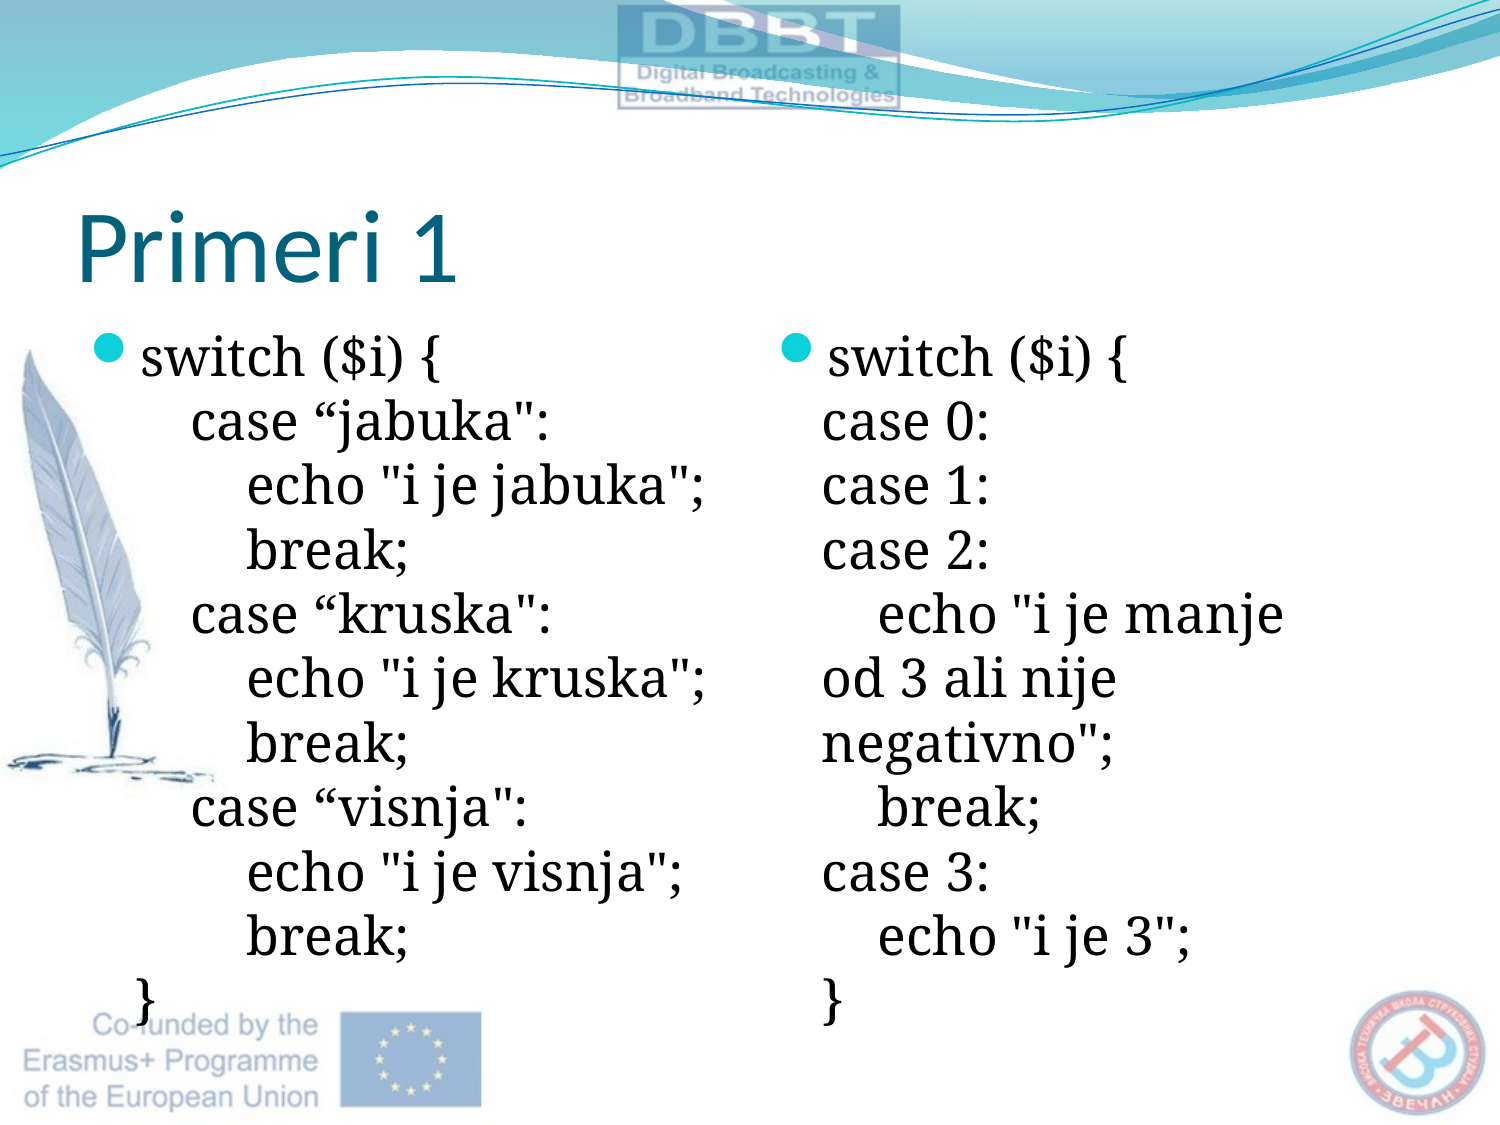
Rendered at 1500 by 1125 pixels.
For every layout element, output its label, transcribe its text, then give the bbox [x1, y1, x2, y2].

list switch ($i) { case 0: case 1: case 2: echo "i je manje od 3 ali nije negativno"; break; case 3: echo "i je 3"; } [762, 314, 1425, 1043]
picture [1, 349, 226, 799]
title Primeri 1 [75, 115, 1425, 303]
list switch ($i) { case “jabuka": echo "i je jabuka"; break; case “kruska": echo "i je kruska"; break; case “visnja": echo "i je visnja"; break; } [75, 314, 738, 1043]
